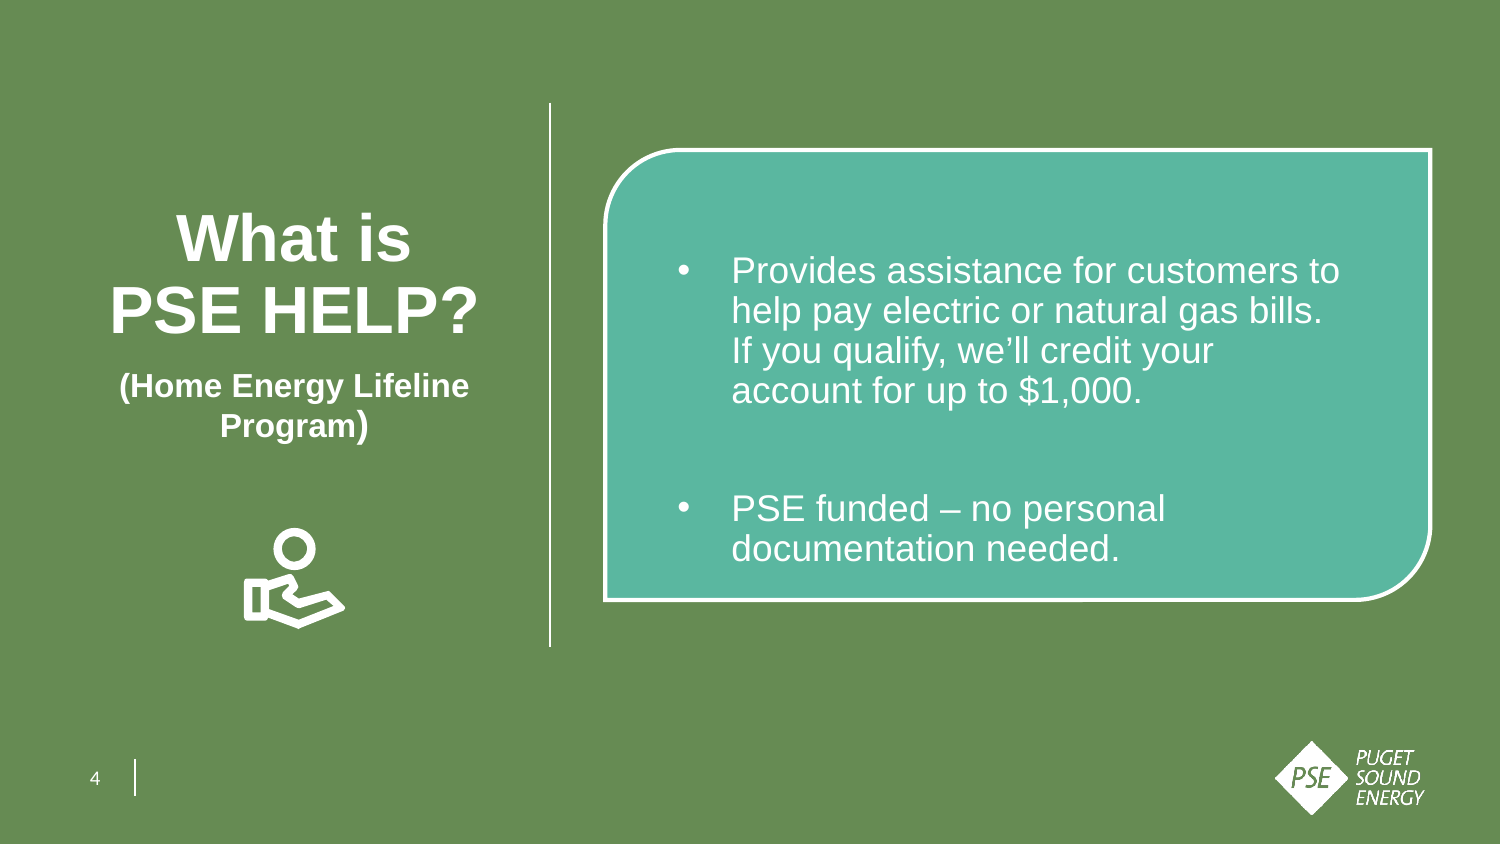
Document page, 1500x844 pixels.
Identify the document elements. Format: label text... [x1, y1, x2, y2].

list What is PSE HELP? (Home Energy Lifeline Program) [91, 150, 499, 602]
list Provides assistance for customers to help pay electric or natural gas bills. If you qualify, we’ll credit your account for up to $1,000. PSE funded – no personal documentation needed. [617, 150, 1407, 602]
picture [1275, 741, 1425, 815]
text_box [243, 527, 346, 630]
